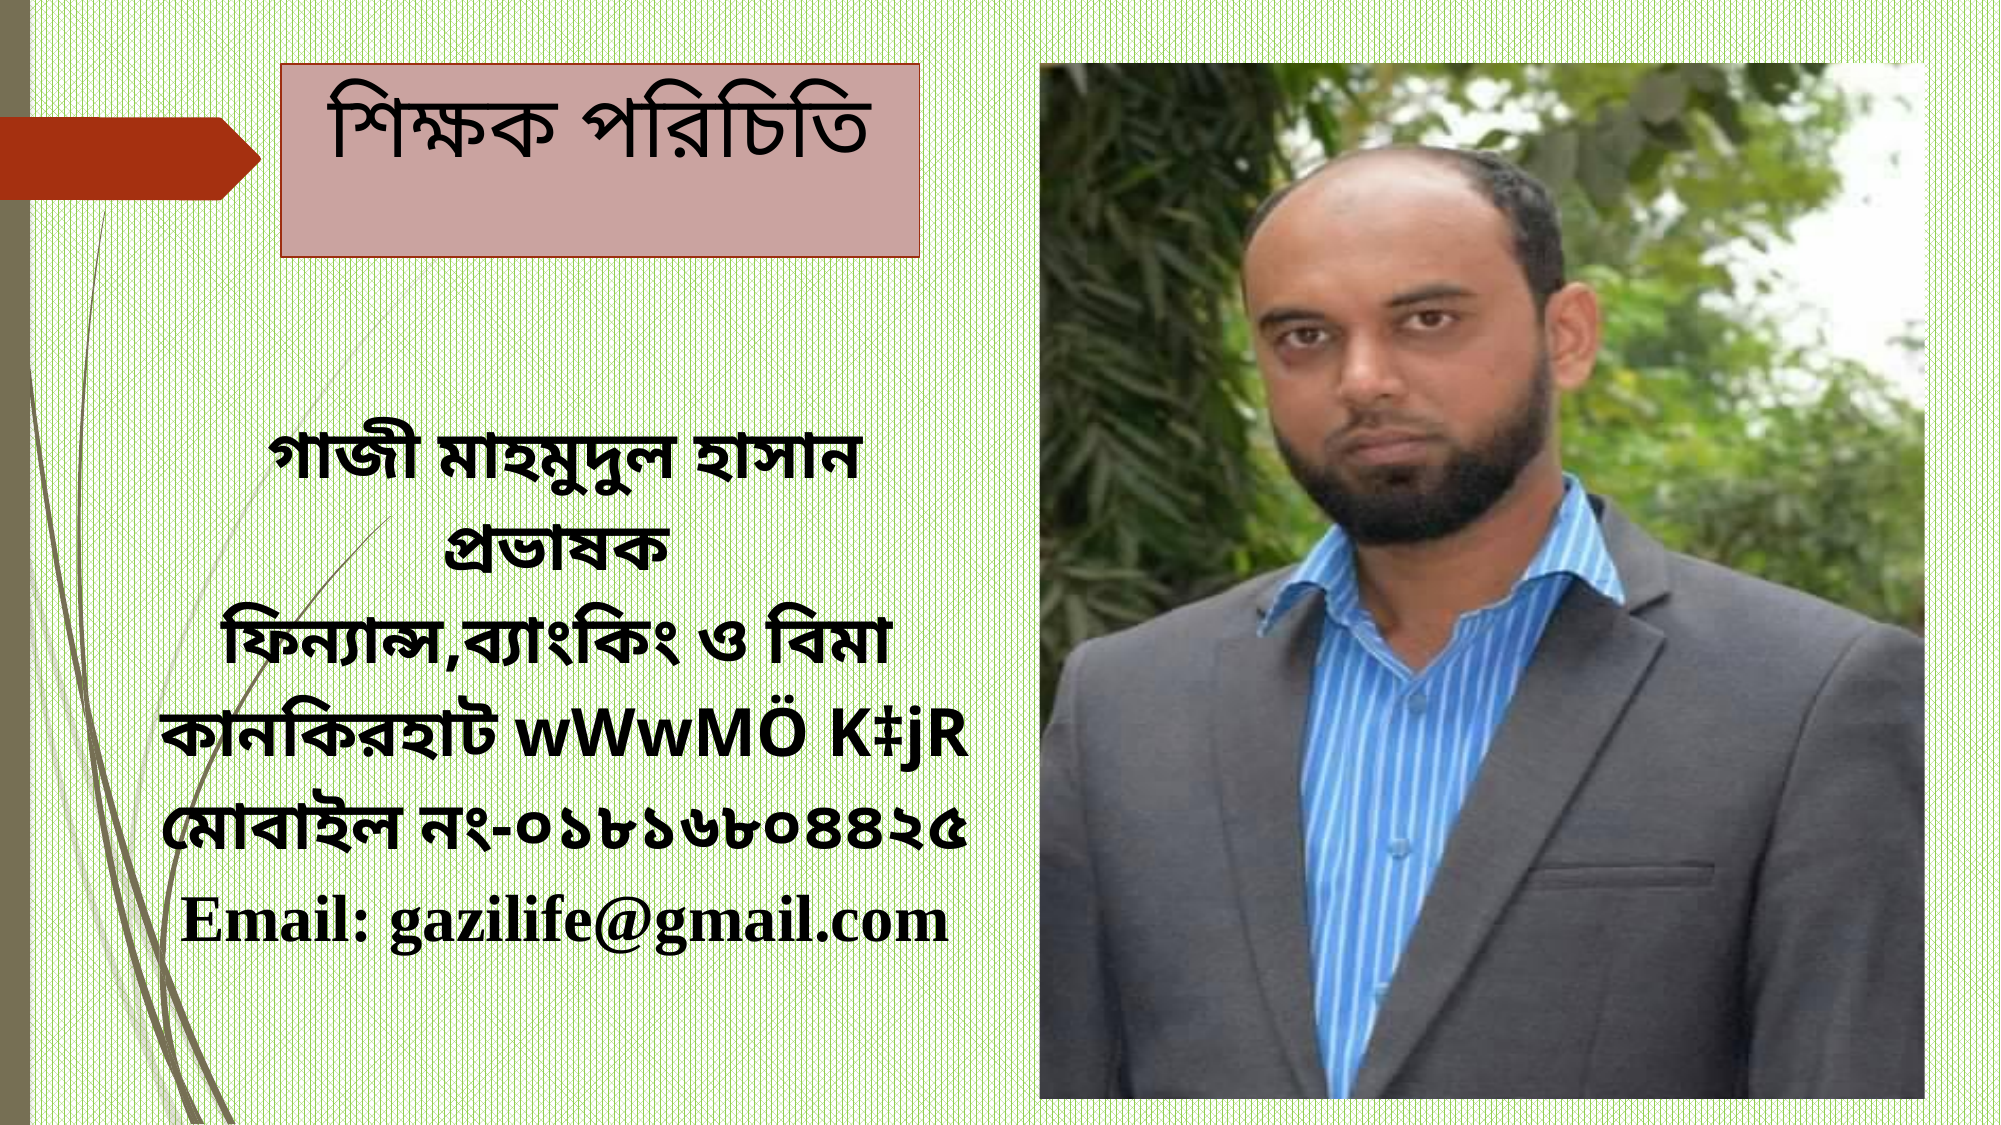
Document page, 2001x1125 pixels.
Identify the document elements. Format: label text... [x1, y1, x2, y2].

title শিক্ষক পরিচিতি [280, 63, 920, 258]
picture [1039, 62, 1925, 1099]
text_box গাজী মাহমুদুল হাসান প্রভাষক ফিন্যান্স,ব্যাংকিং ও বিমা কানকিরহাট wWwMÖ K‡jR মোবাইল নং-০১৮১৬৮০৪৪২৫ Email: gazilife@gmail.com [113, 376, 1018, 964]
